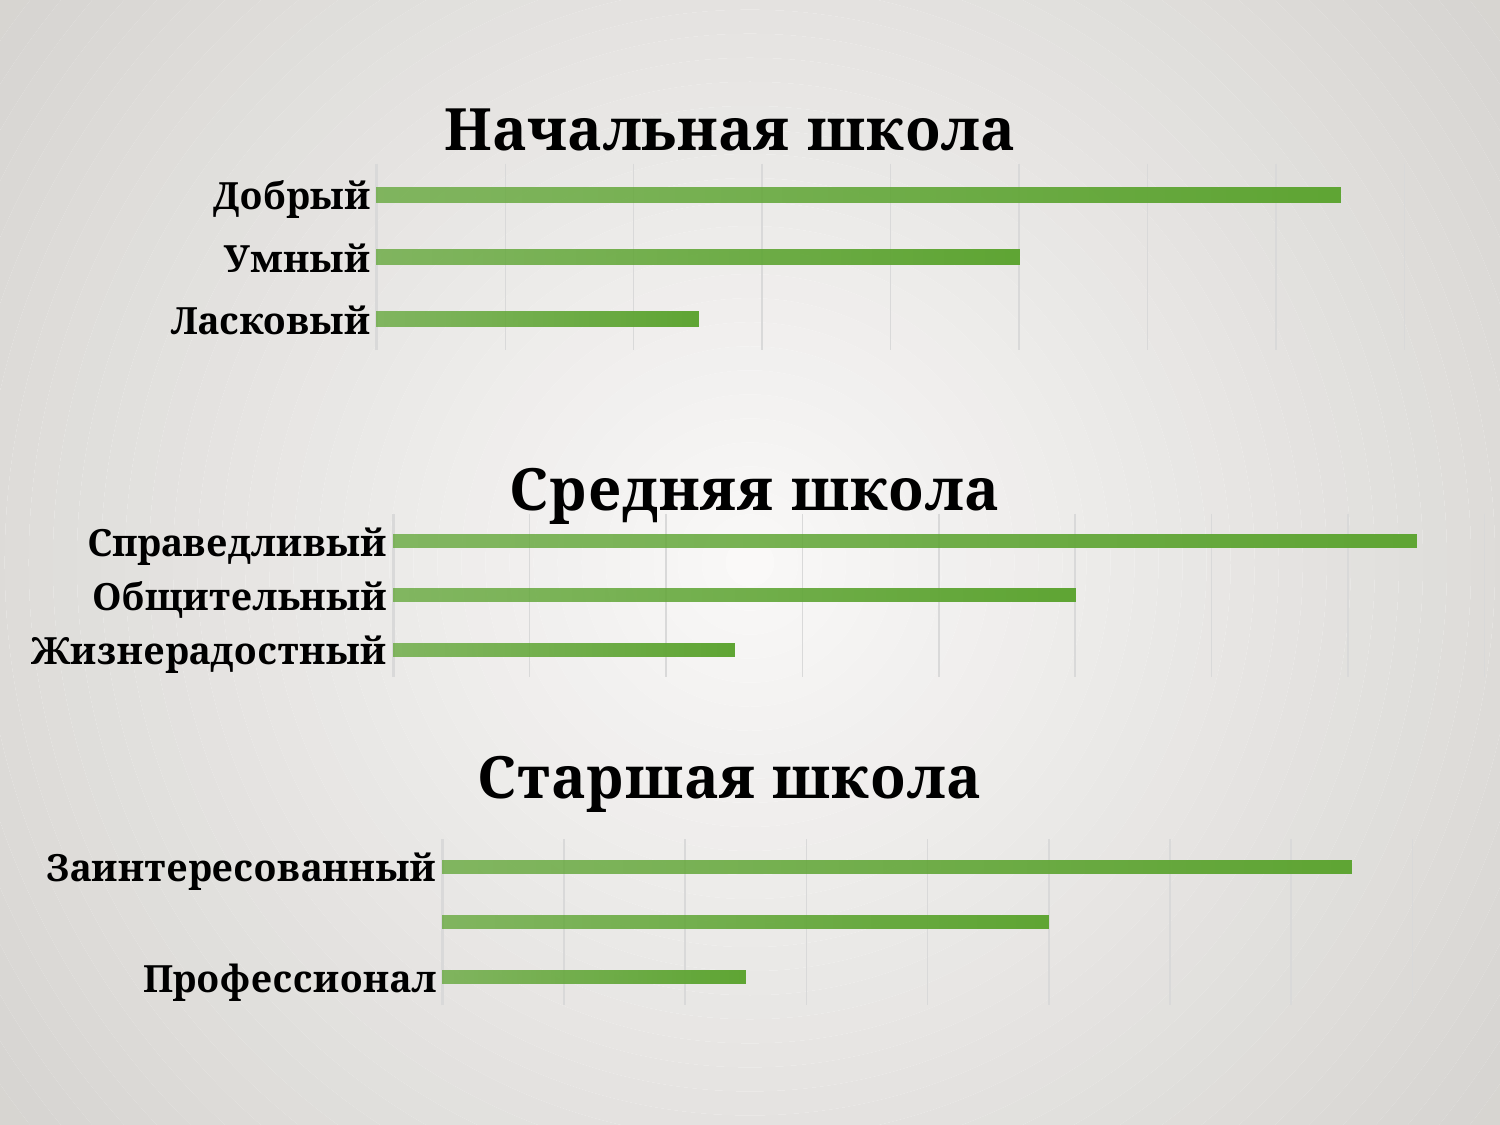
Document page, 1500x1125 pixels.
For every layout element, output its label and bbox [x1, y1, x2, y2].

chart [3, 66, 1428, 374]
chart [17, 703, 1442, 1012]
chart [0, 416, 1500, 701]
